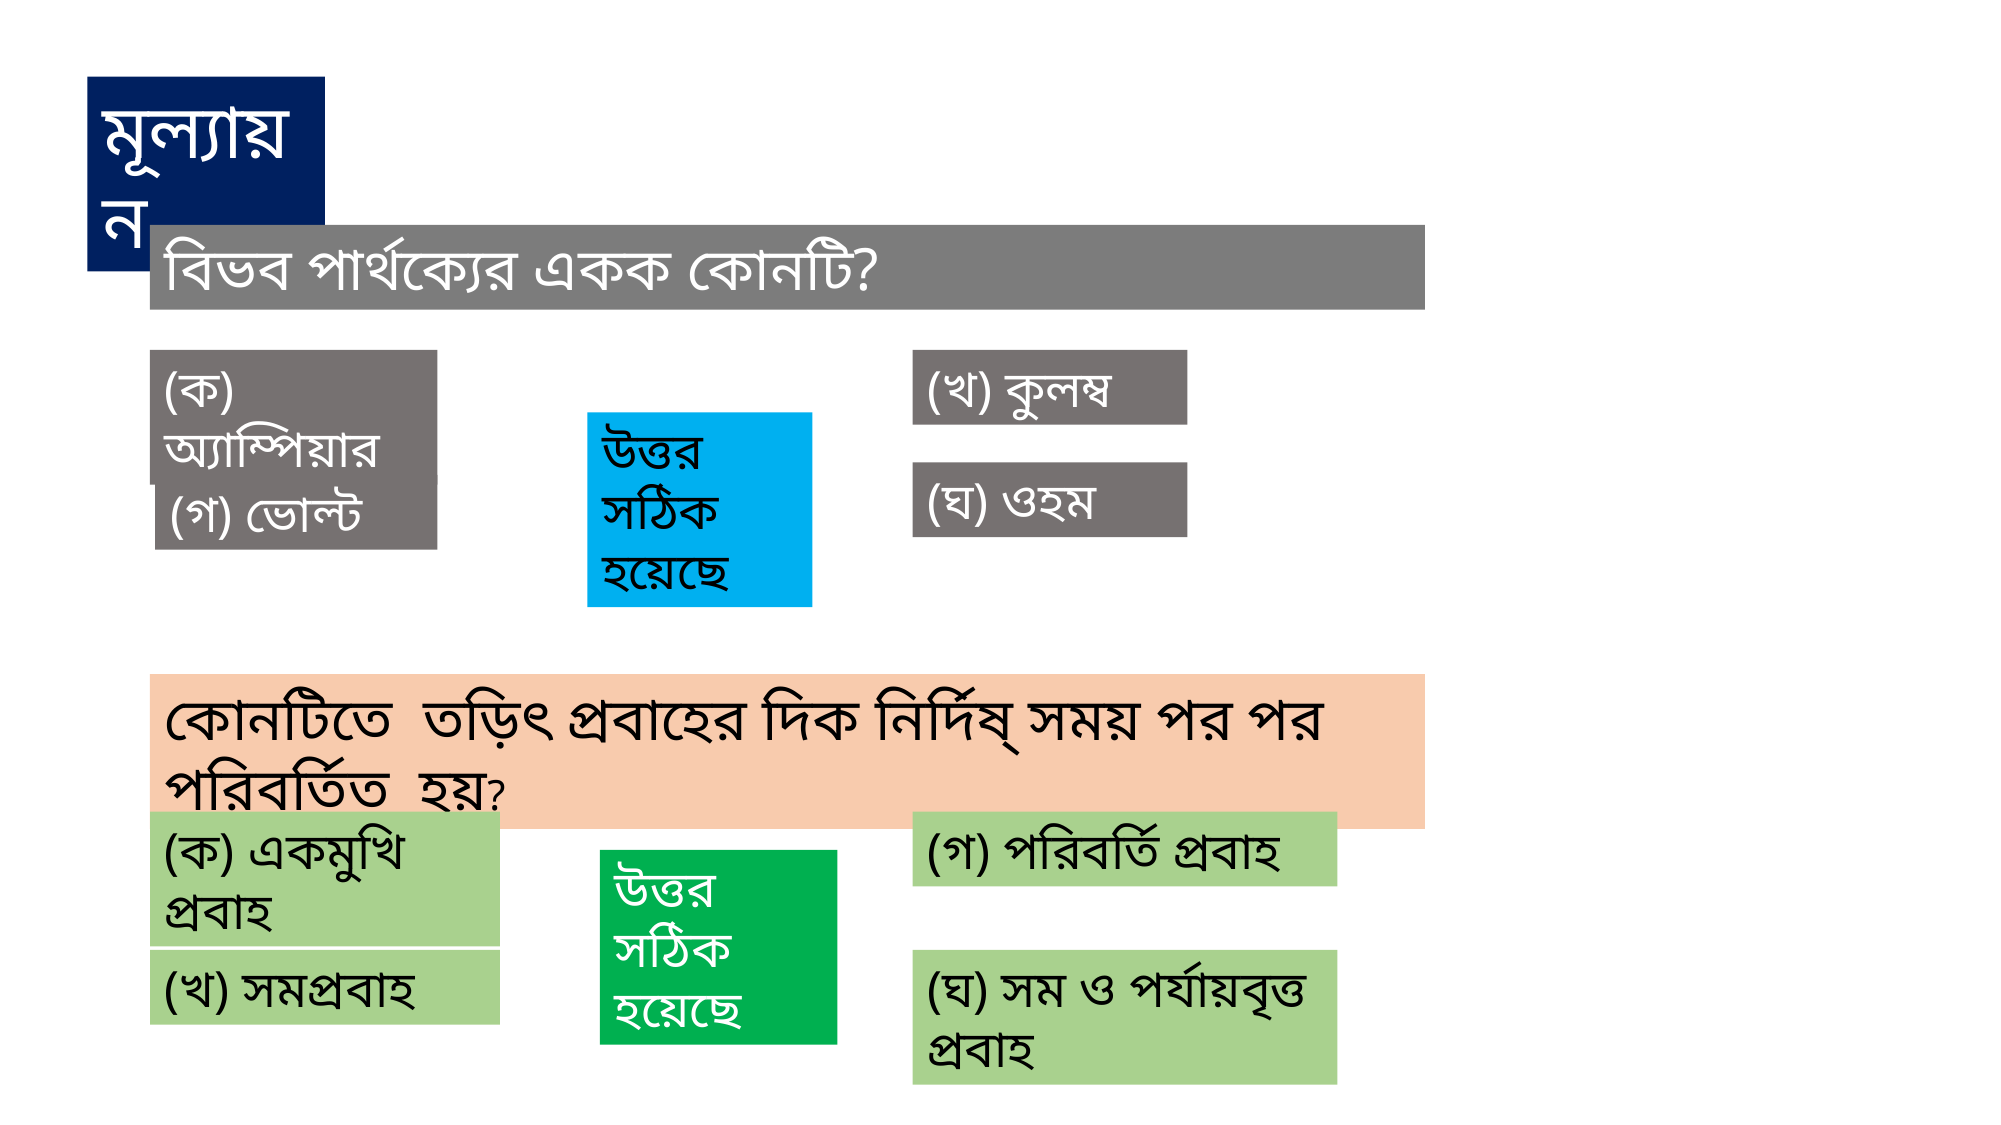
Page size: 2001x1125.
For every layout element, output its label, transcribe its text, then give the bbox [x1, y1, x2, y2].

text_box উত্তর সঠিক হয়েছে [587, 412, 813, 608]
text_box (ক) একমুখি প্রবাহ [150, 811, 500, 947]
text_box (ঘ) ওহম [912, 462, 1188, 538]
text_box (খ) কুলম্ব [912, 349, 1188, 425]
text_box (ঘ) সম ও পর্যায়বৃত্ত প্রবাহ [912, 949, 1338, 1085]
text_box কোনটিতে তড়িৎ প্রবাহের দিক নির্দিষ্ সময় পর পর পরিবর্তিত হয়? [149, 674, 1425, 829]
text_box (খ) সমপ্রবাহ [150, 949, 500, 1025]
text_box উত্তর সঠিক হয়েছে [599, 849, 838, 1045]
text_box (গ) পরিবর্তি প্রবাহ [912, 811, 1338, 887]
text_box (ক) অ্যাম্পিয়ার [149, 349, 438, 485]
text_box (গ) ভোল্ট [155, 474, 438, 550]
text_box মূল্যায়ন [87, 76, 325, 272]
text_box বিভব পার্থক্যের একক কোনটি? [149, 224, 1425, 310]
